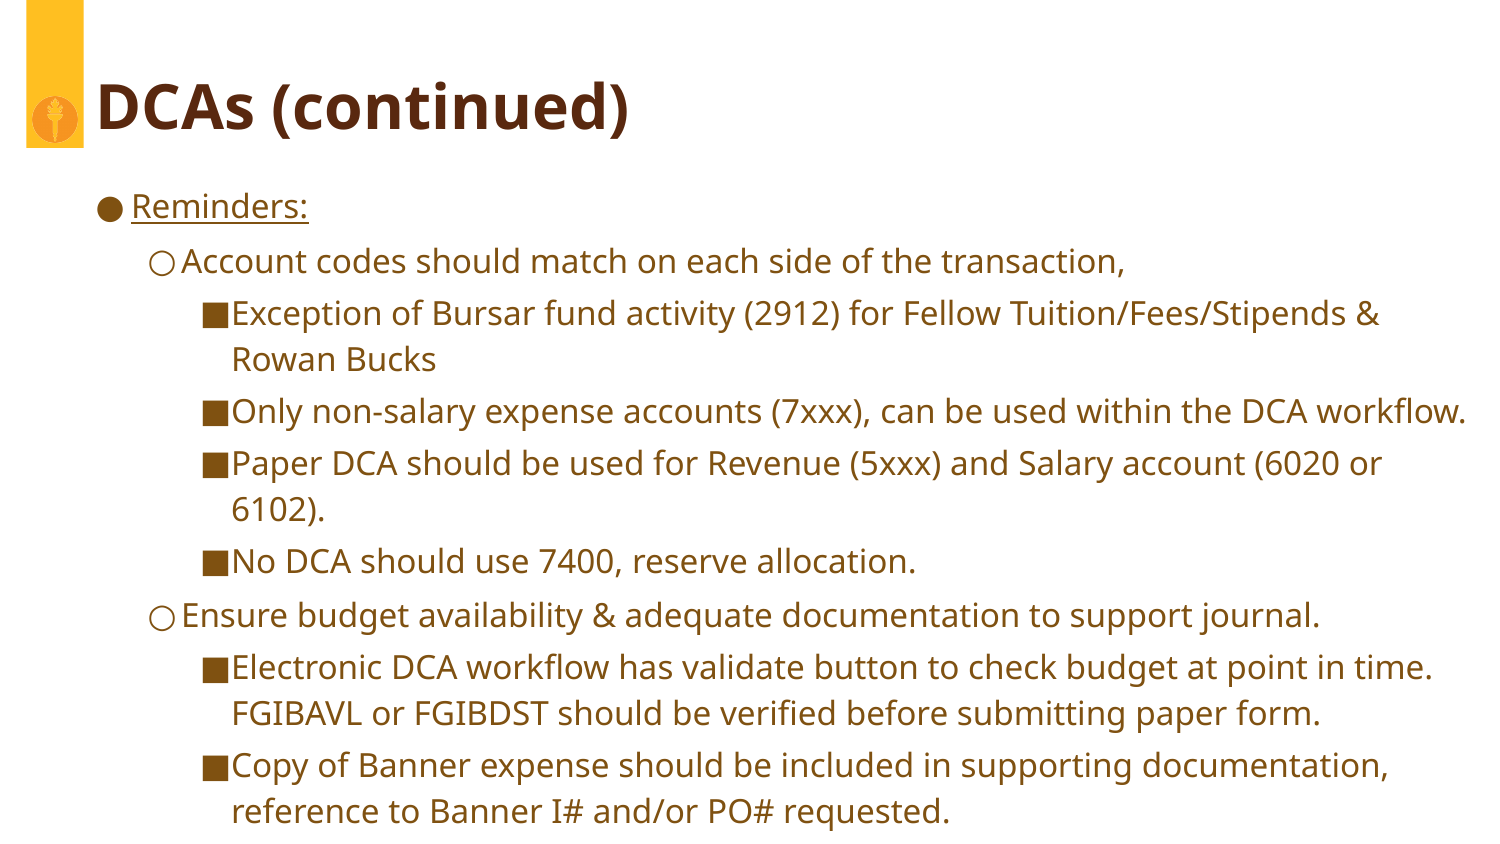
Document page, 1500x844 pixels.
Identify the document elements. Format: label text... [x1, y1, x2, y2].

title DCAs (continued) [83, 14, 1486, 148]
picture [32, 96, 78, 143]
list Reminders: Account codes should match on each side of the transaction, Exception of Bursar fund activity (2912) for Fellow Tuition/Fees/Stipends & Rowan Bucks Only non-salary expense accounts (7xxx), can be used within the DCA workflow. Paper DCA should be used for Revenue (5xxx) and Salary account (6020 or 6102). No DCA should use 7400, reserve allocation. Ensure budget availability & adequate documentation to support journal. Electronic DCA workflow has validate button to check budget at point in time. FGIBAVL or FGIBDST should be verified before submitting paper form. Copy of Banner expense should be included in supporting documentation, reference to Banner I# and/or PO# requested. Approval routing can not be changed by AS on electronic DCA workflow. [83, 173, 1486, 777]
